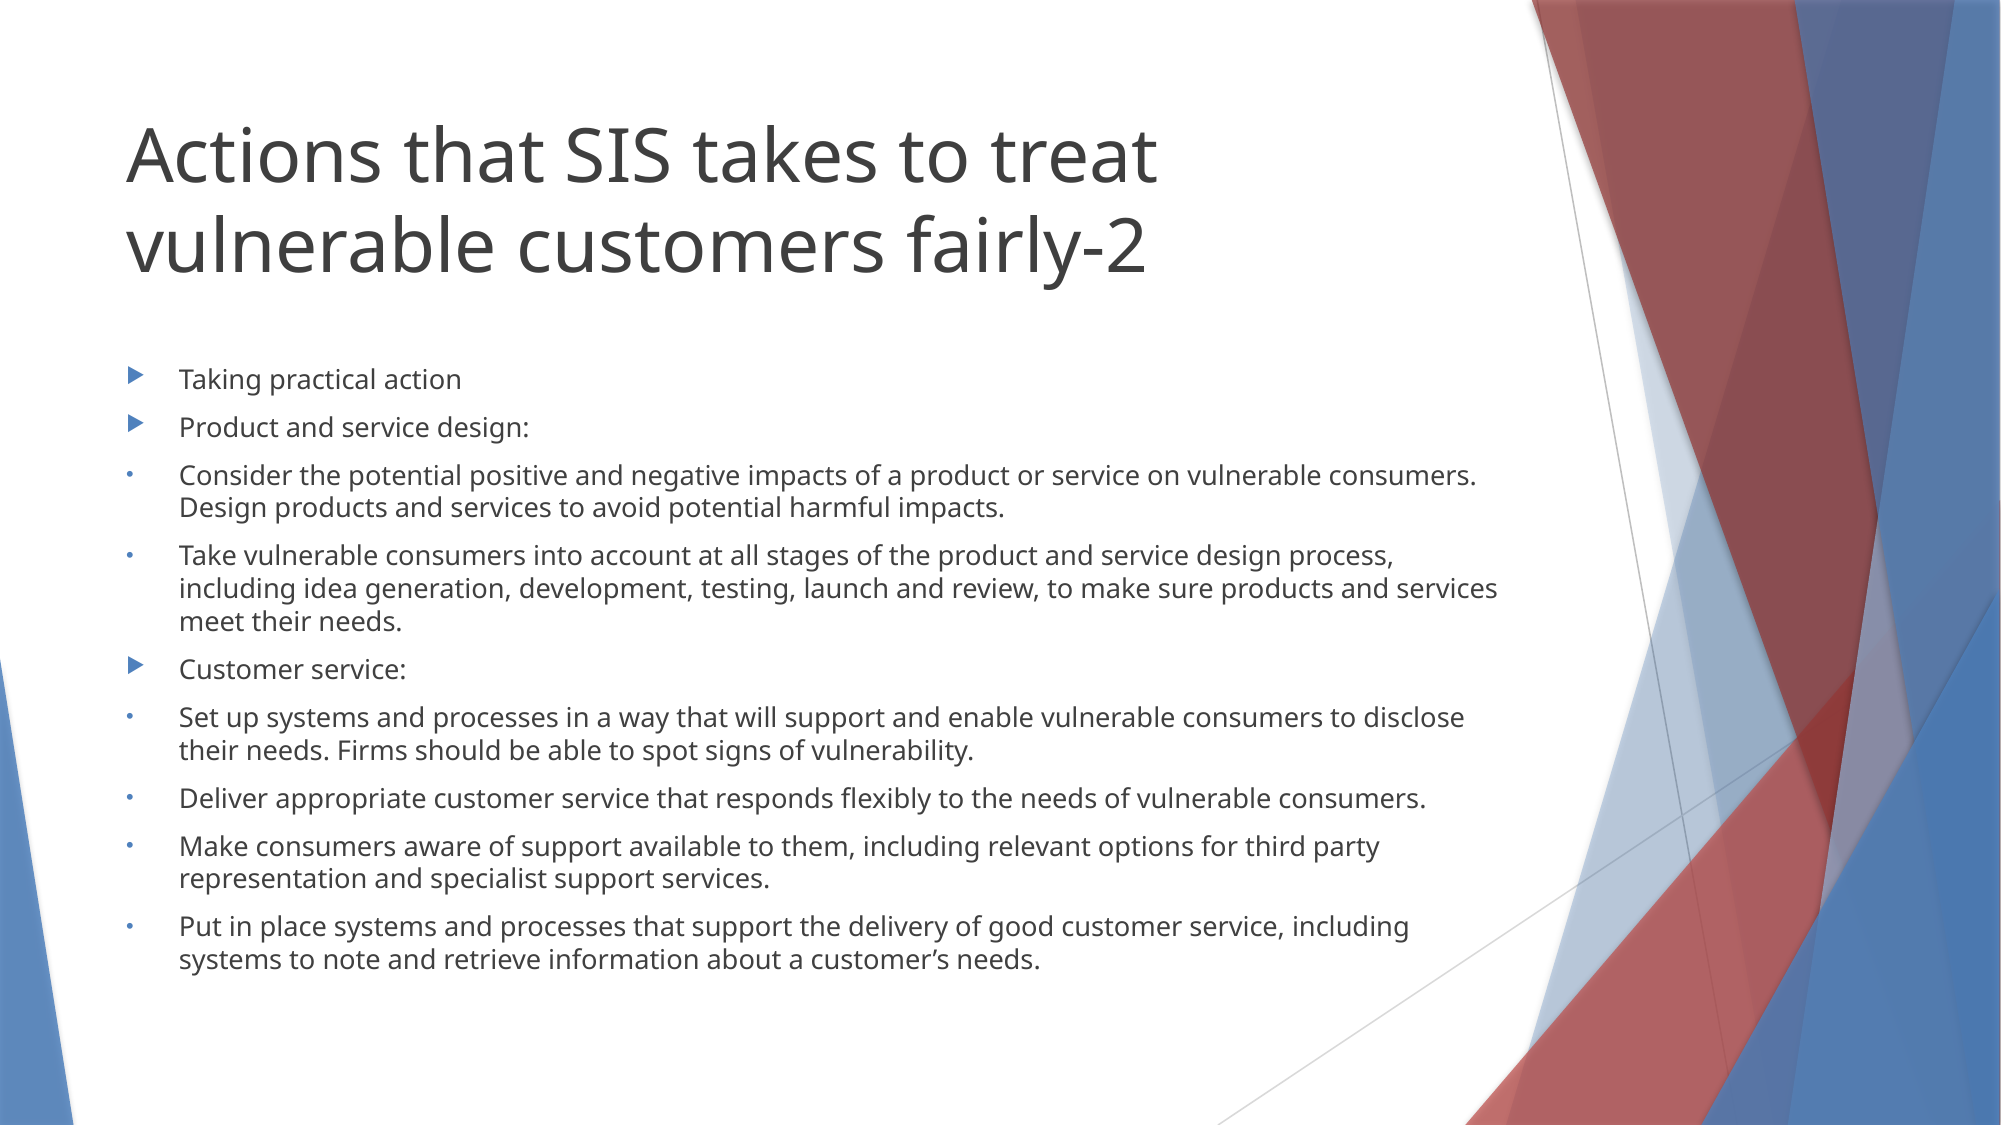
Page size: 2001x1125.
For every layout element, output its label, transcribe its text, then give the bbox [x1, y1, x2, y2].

list Taking practical action Product and service design: Consider the potential positive and negative impacts of a product or service on vulnerable consumers. Design products and services to avoid potential harmful impacts. Take vulnerable consumers into account at all stages of the product and service design process, including idea generation, development, testing, launch and review, to make sure products and services meet their needs. Customer service: Set up systems and processes in a way that will support and enable vulnerable consumers to disclose their needs. Firms should be able to spot signs of vulnerability. Deliver appropriate customer service that responds flexibly to the needs of vulnerable consumers. Make consumers aware of support available to them, including relevant options for third party representation and specialist support services. Put in place systems and processes that support the delivery of good customer service, including systems to note and retrieve information about a customer’s needs. [111, 354, 1522, 992]
title Actions that SIS takes to treat vulnerable customers fairly-2 [111, 99, 1522, 317]
